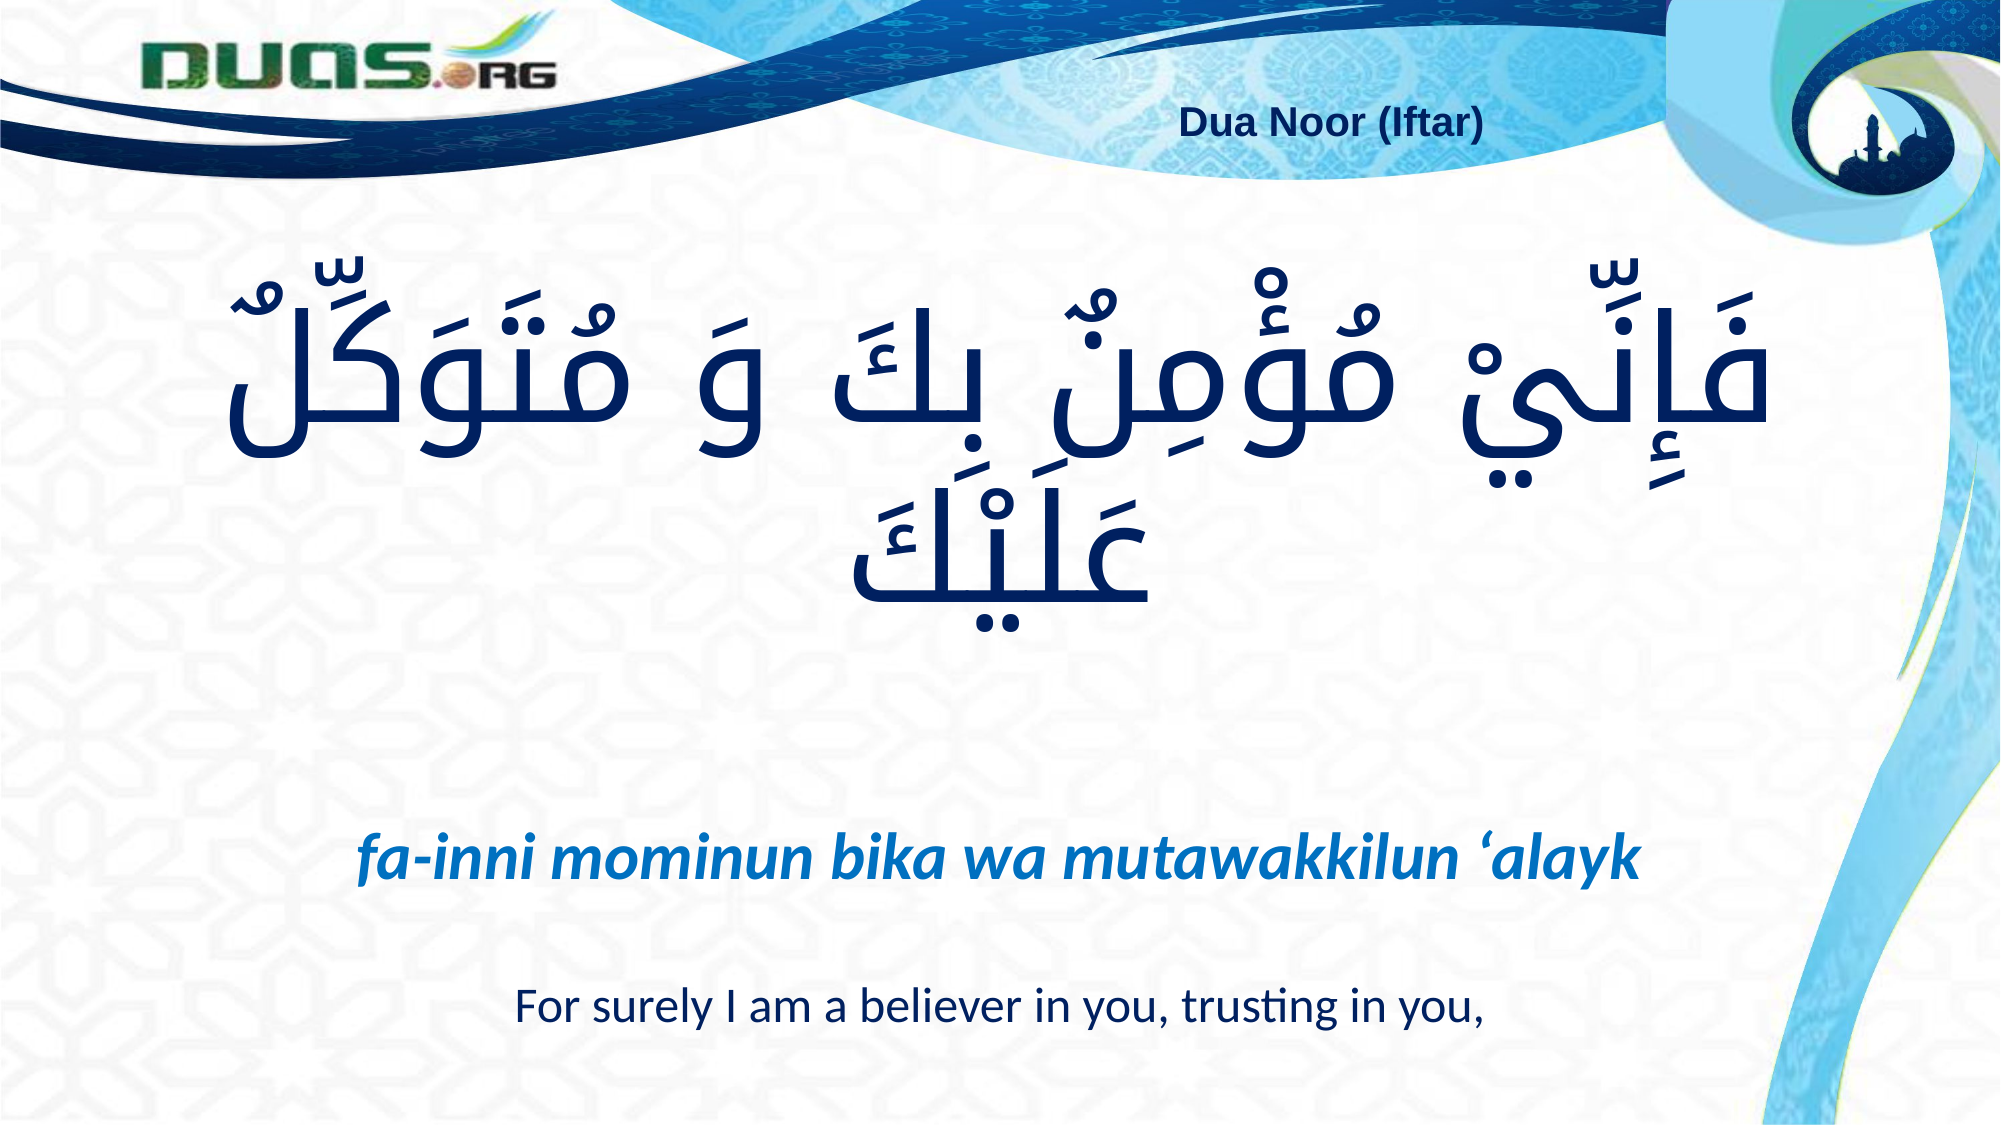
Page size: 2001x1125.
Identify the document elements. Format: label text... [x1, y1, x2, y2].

picture [0, 0, 2001, 1125]
text_box Dua Noor (Iftar) [1163, 87, 1500, 153]
title فَإِنِّيْ مُؤْمِنٌ بِكَ وَ مُتَوَكِّلٌ عَلَيْكَ fa-inni mominun bika wa mutawakkilun ‘alayk For surely I am a believer in you, trusting in you, [99, 153, 1900, 1125]
